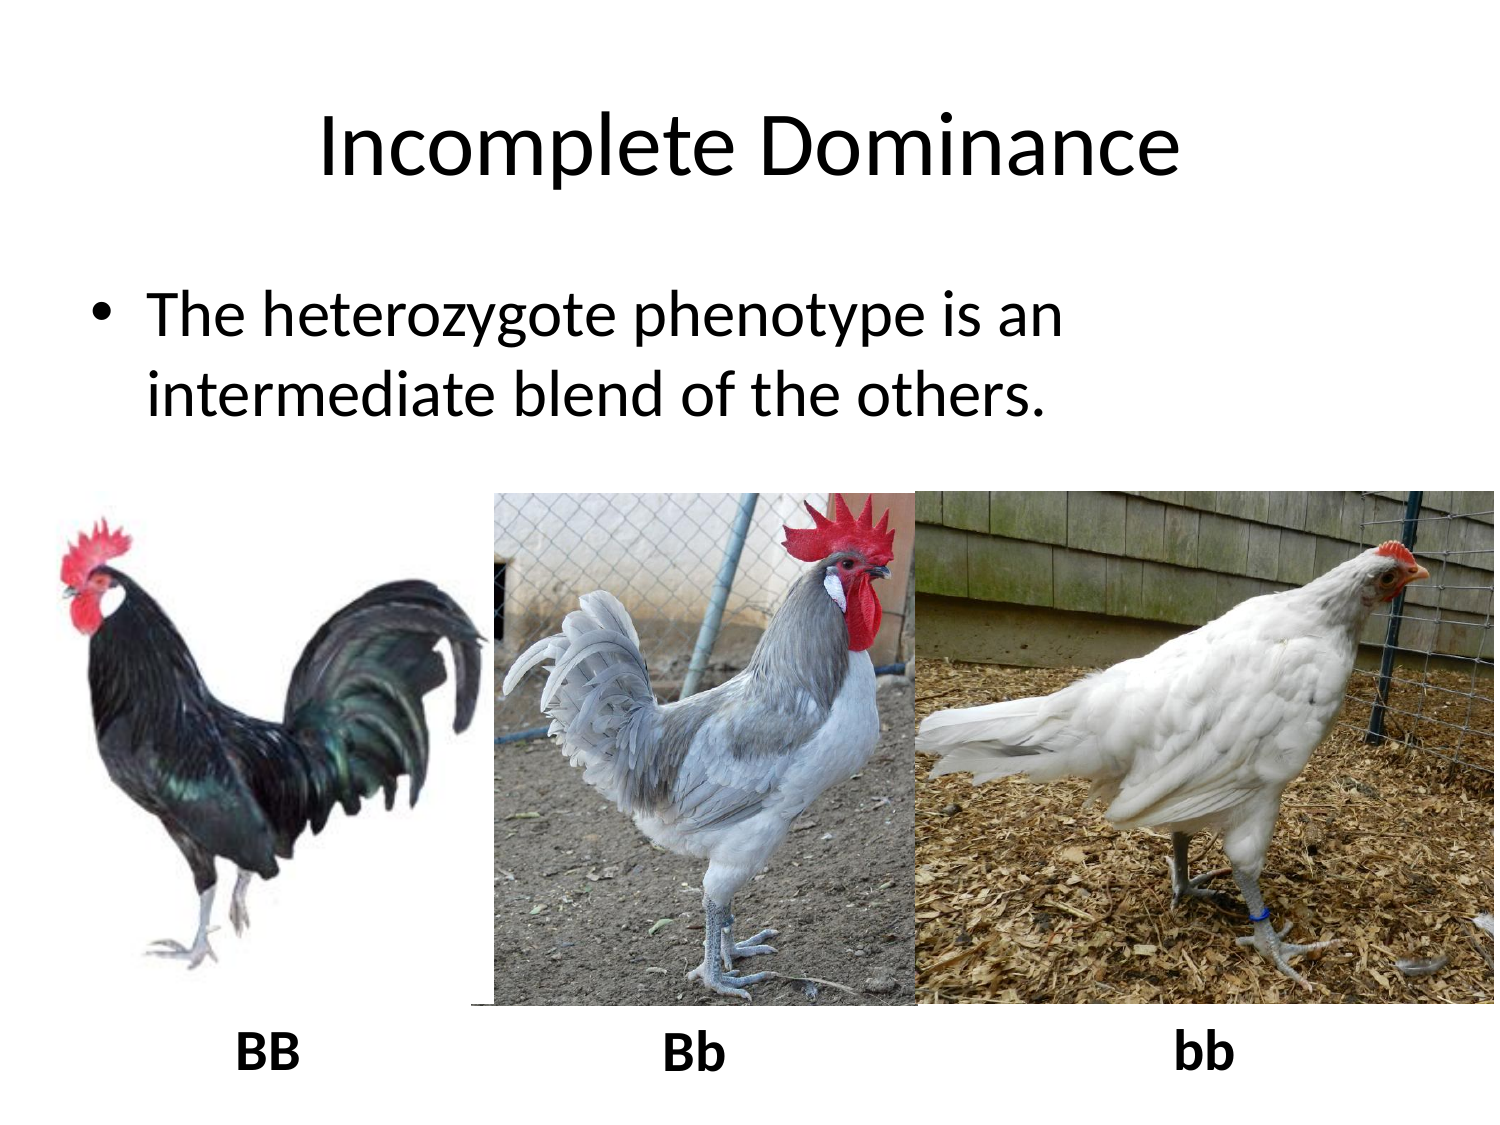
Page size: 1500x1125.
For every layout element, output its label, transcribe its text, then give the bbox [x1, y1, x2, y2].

title Incomplete Dominance [75, 45, 1425, 233]
text_box Bb [647, 1014, 742, 1091]
picture [27, 491, 1495, 1007]
list The heterozygote phenotype is an intermediate blend of the others. [75, 262, 1425, 491]
text_box bb [1158, 1011, 1251, 1090]
text_box BB [220, 1011, 317, 1090]
